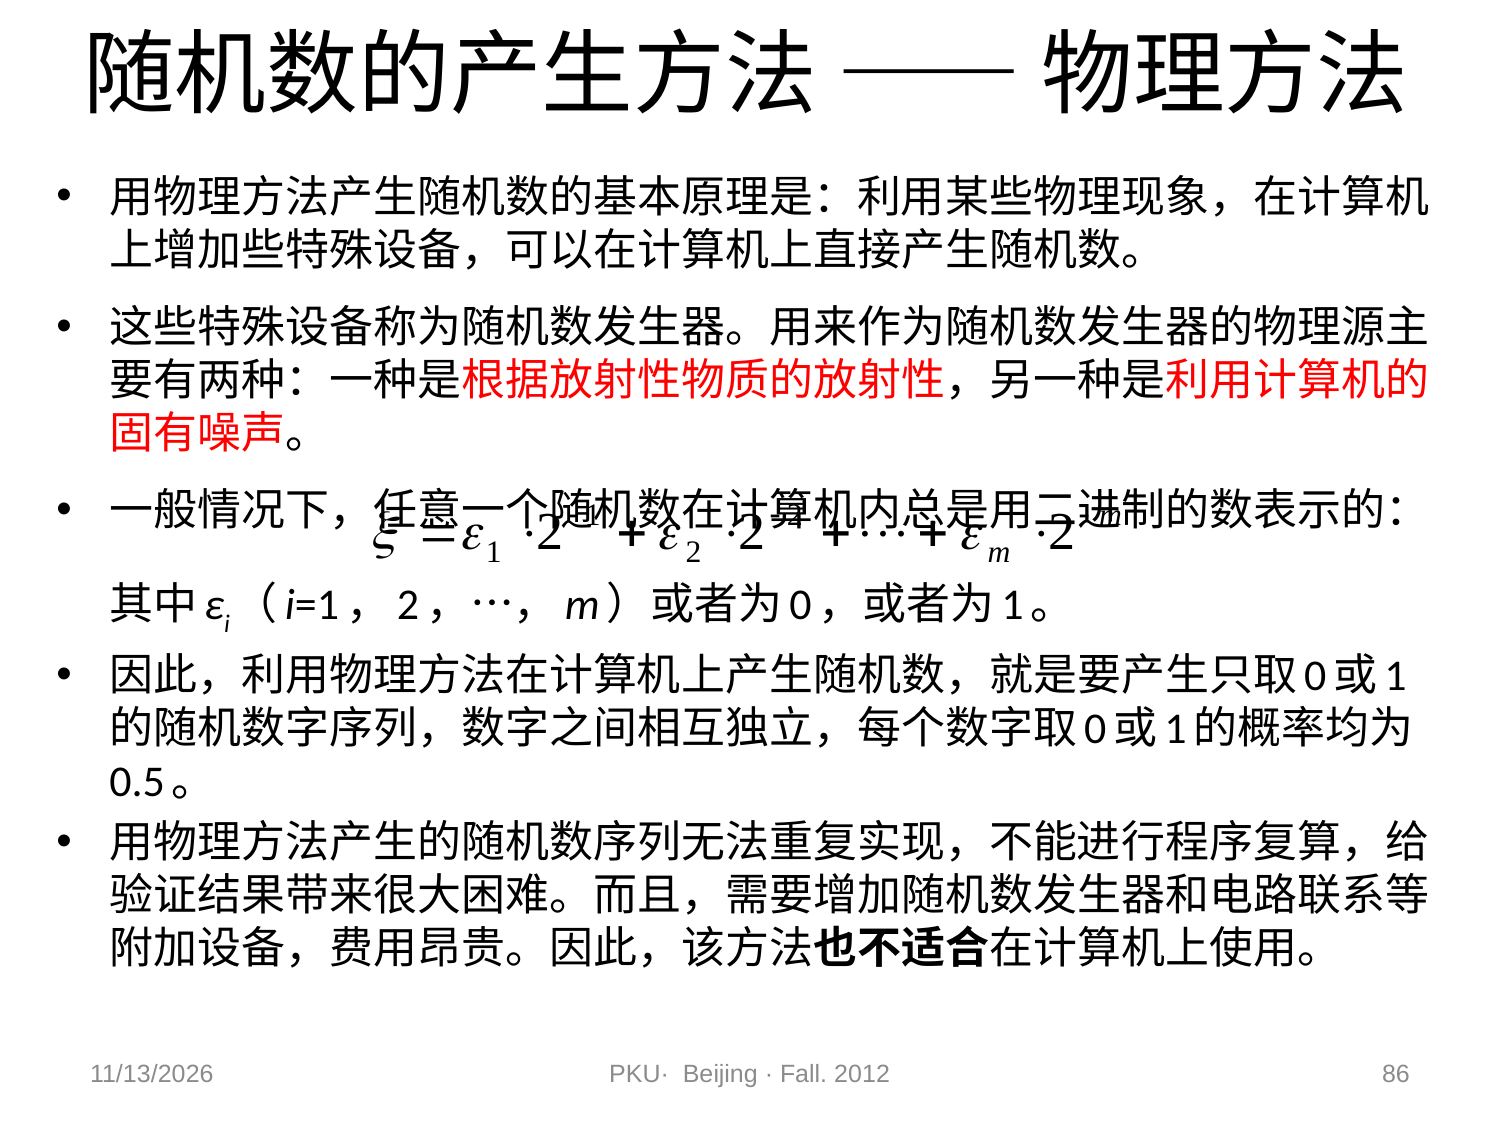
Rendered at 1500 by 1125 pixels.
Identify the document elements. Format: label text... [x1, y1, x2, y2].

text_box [365, 491, 1135, 577]
slide_number 86 [1074, 1042, 1425, 1103]
list 用物理方法产生随机数的基本原理是：利用某些物理现象，在计算机上增加些特殊设备，可以在计算机上直接产生随机数。 这些特殊设备称为随机数发生器。用来作为随机数发生器的物理源主要有两种：一种是根据放射性物质的放射性，另一种是利用计算机的固有噪声。 一般情况下，任意一个随机数在计算机内总是用二进制的数表示的： 其中εi（i=1，2，…，m）或者为0，或者为1。 因此，利用物理方法在计算机上产生随机数，就是要产生只取0或1的随机数字序列，数字之间相互独立，每个数字取0或1的概率均为0.5。 用物理方法产生的随机数序列无法重复实现，不能进行程序复算，给验证结果带来很大困难。而且，需要增加随机数发生器和电路联系等附加设备，费用昂贵。因此，该方法也不适合在计算机上使用。 [41, 160, 1459, 1059]
footer PKU· Beijing · Fall. 2012 [512, 1042, 988, 1103]
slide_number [75, 1042, 425, 1103]
title 随机数的产生方法 —— 物理方法 [41, 0, 1451, 142]
